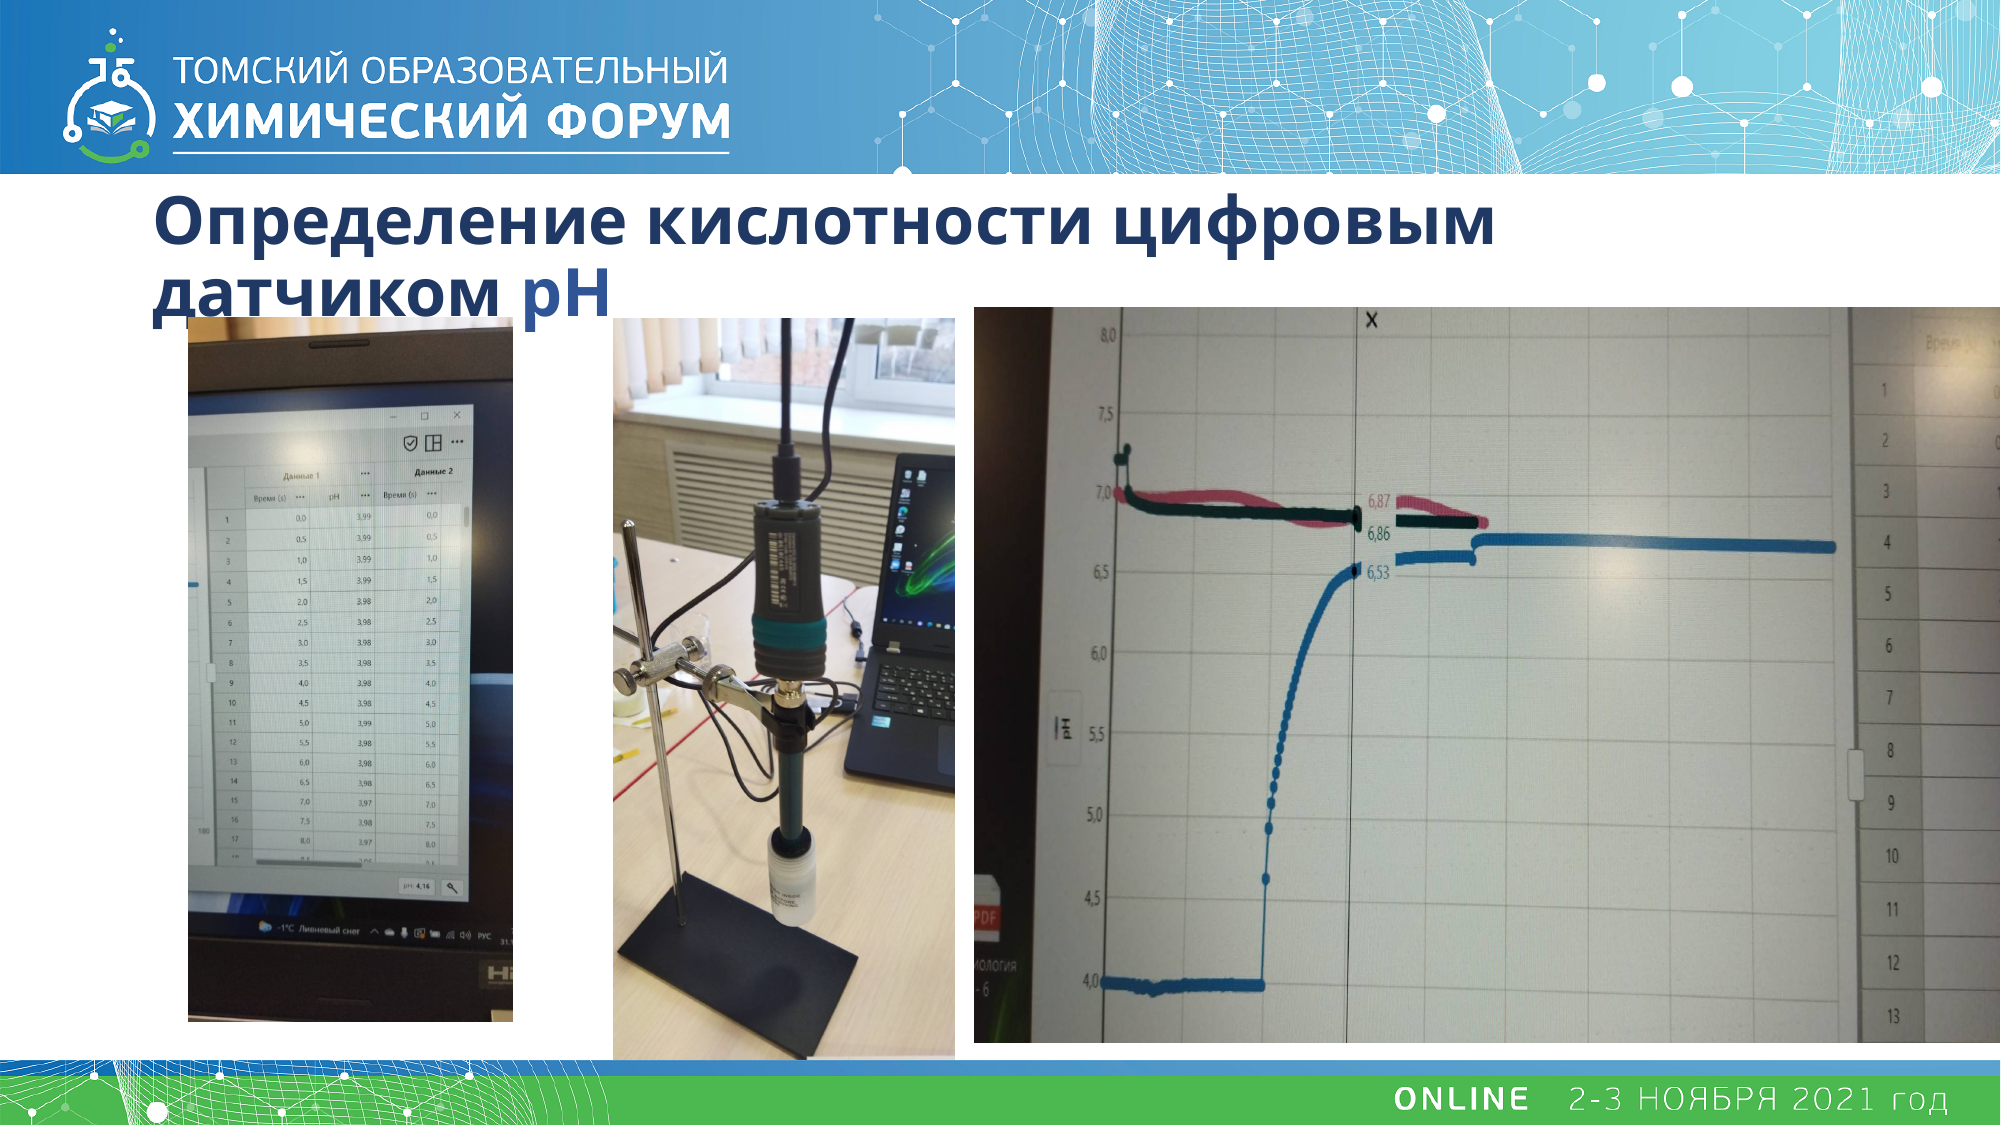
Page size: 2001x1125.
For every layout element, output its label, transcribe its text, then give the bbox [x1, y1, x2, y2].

title Определение кислотности цифровым датчиком pH [137, 157, 1878, 360]
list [974, 307, 2000, 1043]
picture [0, 0, 2001, 1125]
